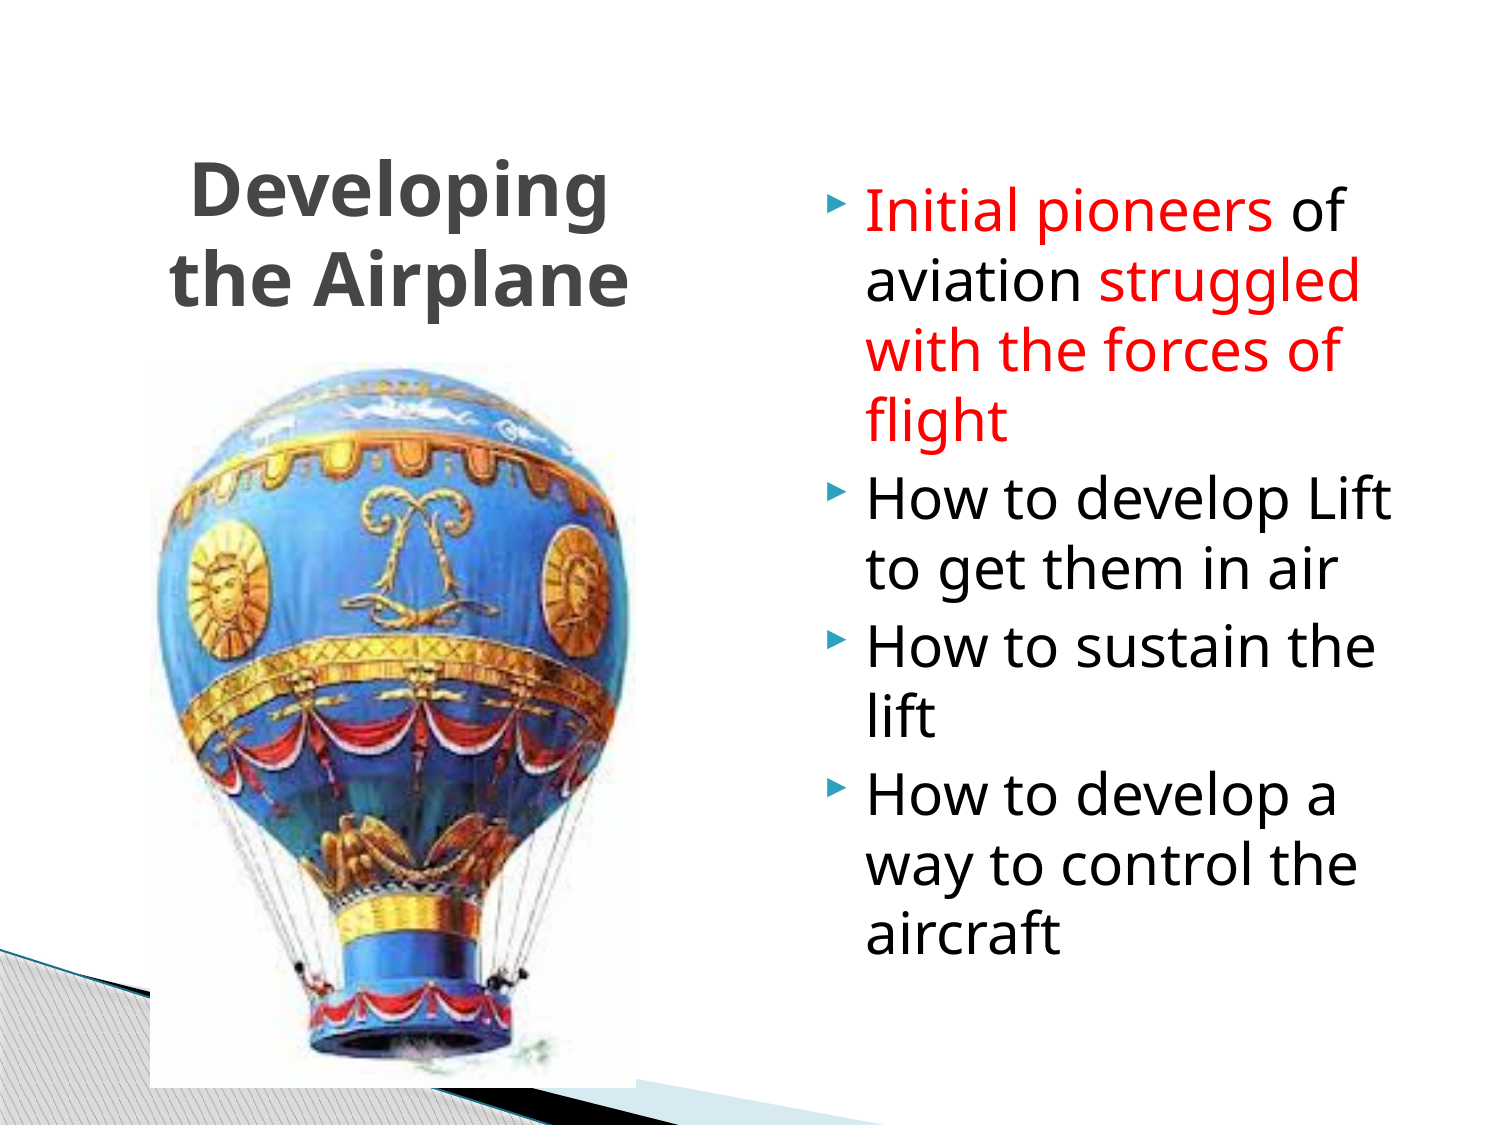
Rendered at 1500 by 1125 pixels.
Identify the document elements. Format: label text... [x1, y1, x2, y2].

picture [149, 362, 636, 1088]
list Initial pioneers of aviation struggled with the forces of flight How to develop Lift to get them in air How to sustain the lift How to develop a way to control the aircraft [790, 87, 1450, 975]
title Developing the Airplane [137, 87, 663, 375]
